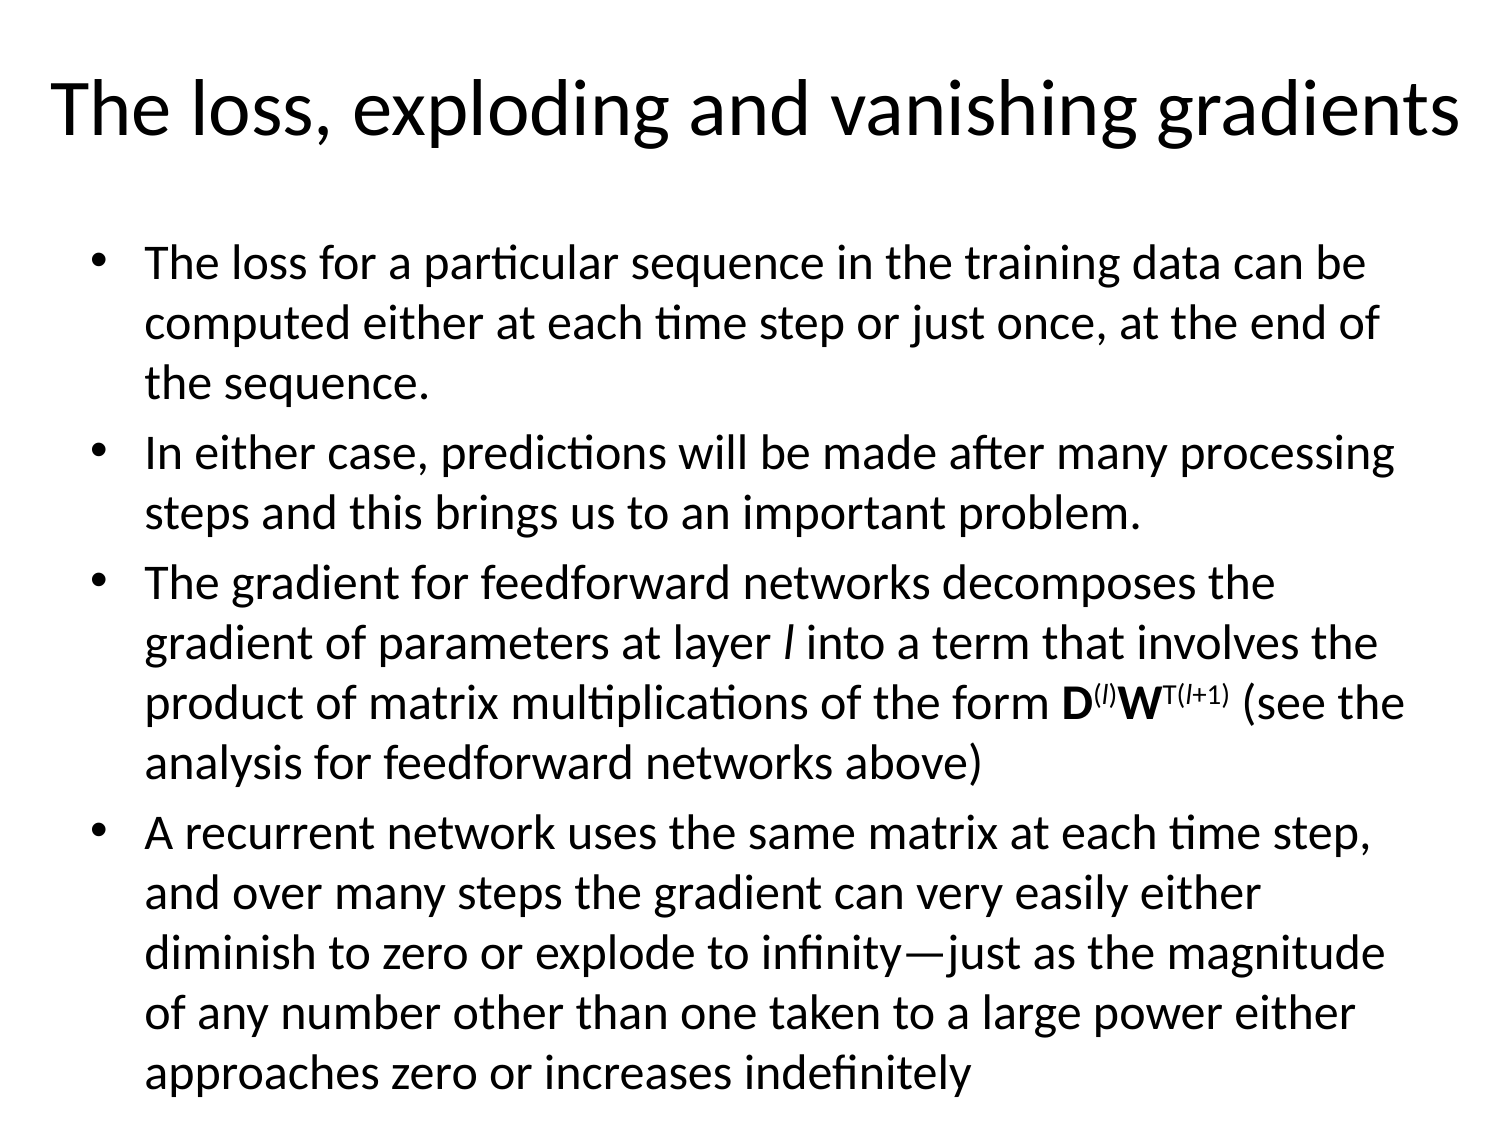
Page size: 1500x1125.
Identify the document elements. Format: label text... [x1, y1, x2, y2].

title The loss, exploding and vanishing gradients [6, 9, 1500, 198]
list The loss for a particular sequence in the training data can be computed either at each time step or just once, at the end of the sequence. In either case, predictions will be made after many processing steps and this brings us to an important problem. The gradient for feedforward networks decomposes the gradient of parameters at layer l into a term that involves the product of matrix multiplications of the form D(l)WT(l+1) (see the analysis for feedforward networks above) A recurrent network uses the same matrix at each time step, and over many steps the gradient can very easily either diminish to zero or explode to infinity—just as the magnitude of any number other than one taken to a large power either approaches zero or increases indefinitely [75, 221, 1425, 1125]
